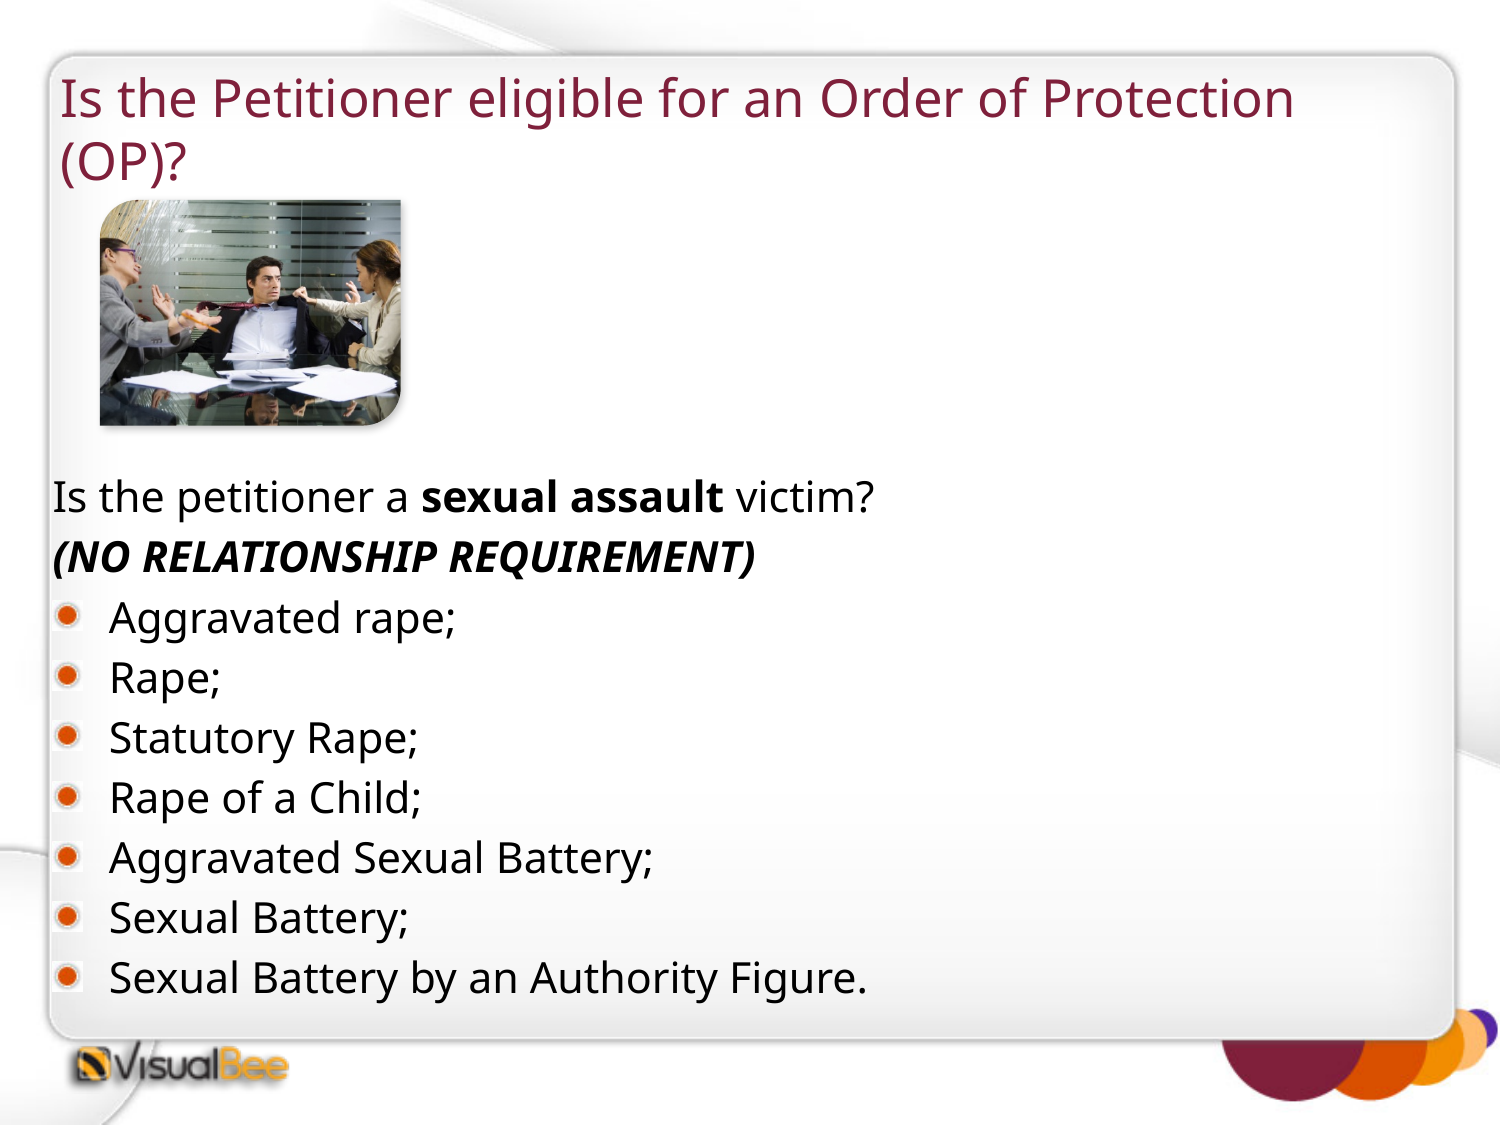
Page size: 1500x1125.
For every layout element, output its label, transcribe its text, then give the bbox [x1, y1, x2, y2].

picture [0, 0, 1500, 1125]
title Is the Petitioner eligible for an Order of Protection (OP)? [45, 60, 1447, 197]
list Is the petitioner a sexual assault victim? (NO RELATIONSHIP REQUIREMENT) Aggravated rape; Rape; Statutory Rape; Rape of a Child; Aggravated Sexual Battery; Sexual Battery; Sexual Battery by an Authority Figure. [37, 462, 1463, 1050]
